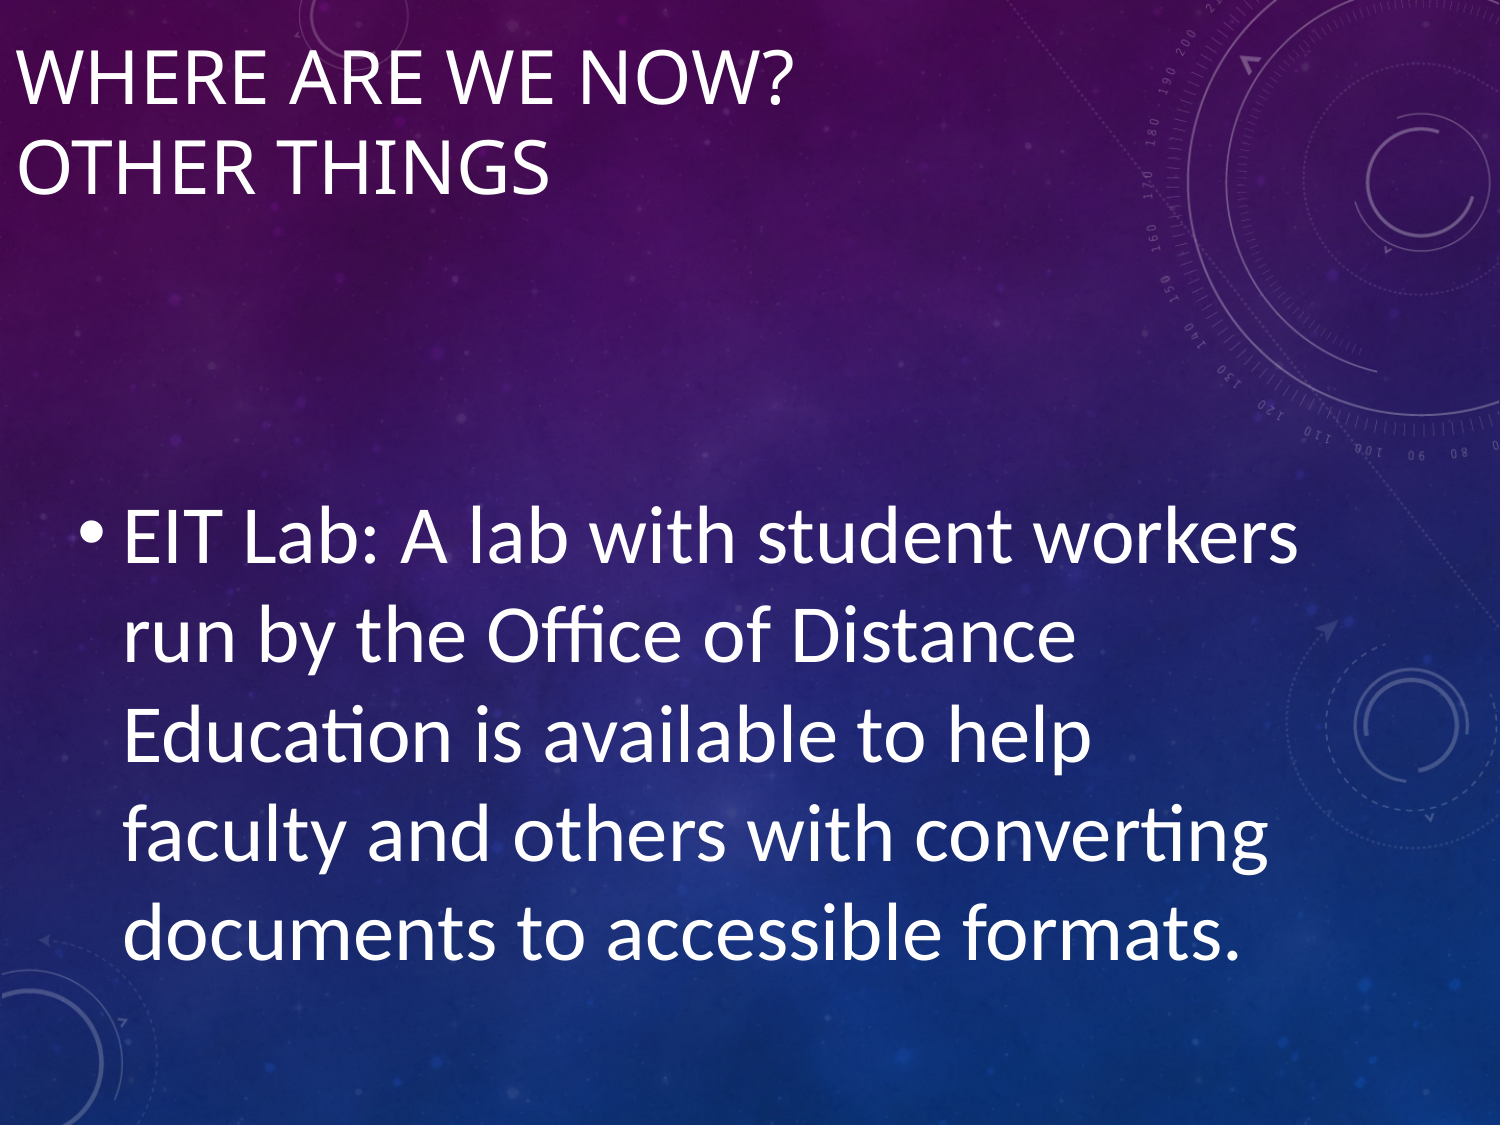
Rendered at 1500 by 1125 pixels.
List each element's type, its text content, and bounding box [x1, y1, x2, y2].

title Where are we now? Other Things [0, 0, 1275, 239]
list EIT Lab: A lab with student workers run by the Office of Distance Education is available to help faculty and others with converting documents to accessible formats. [62, 450, 1338, 1049]
picture [0, 0, 1500, 1125]
